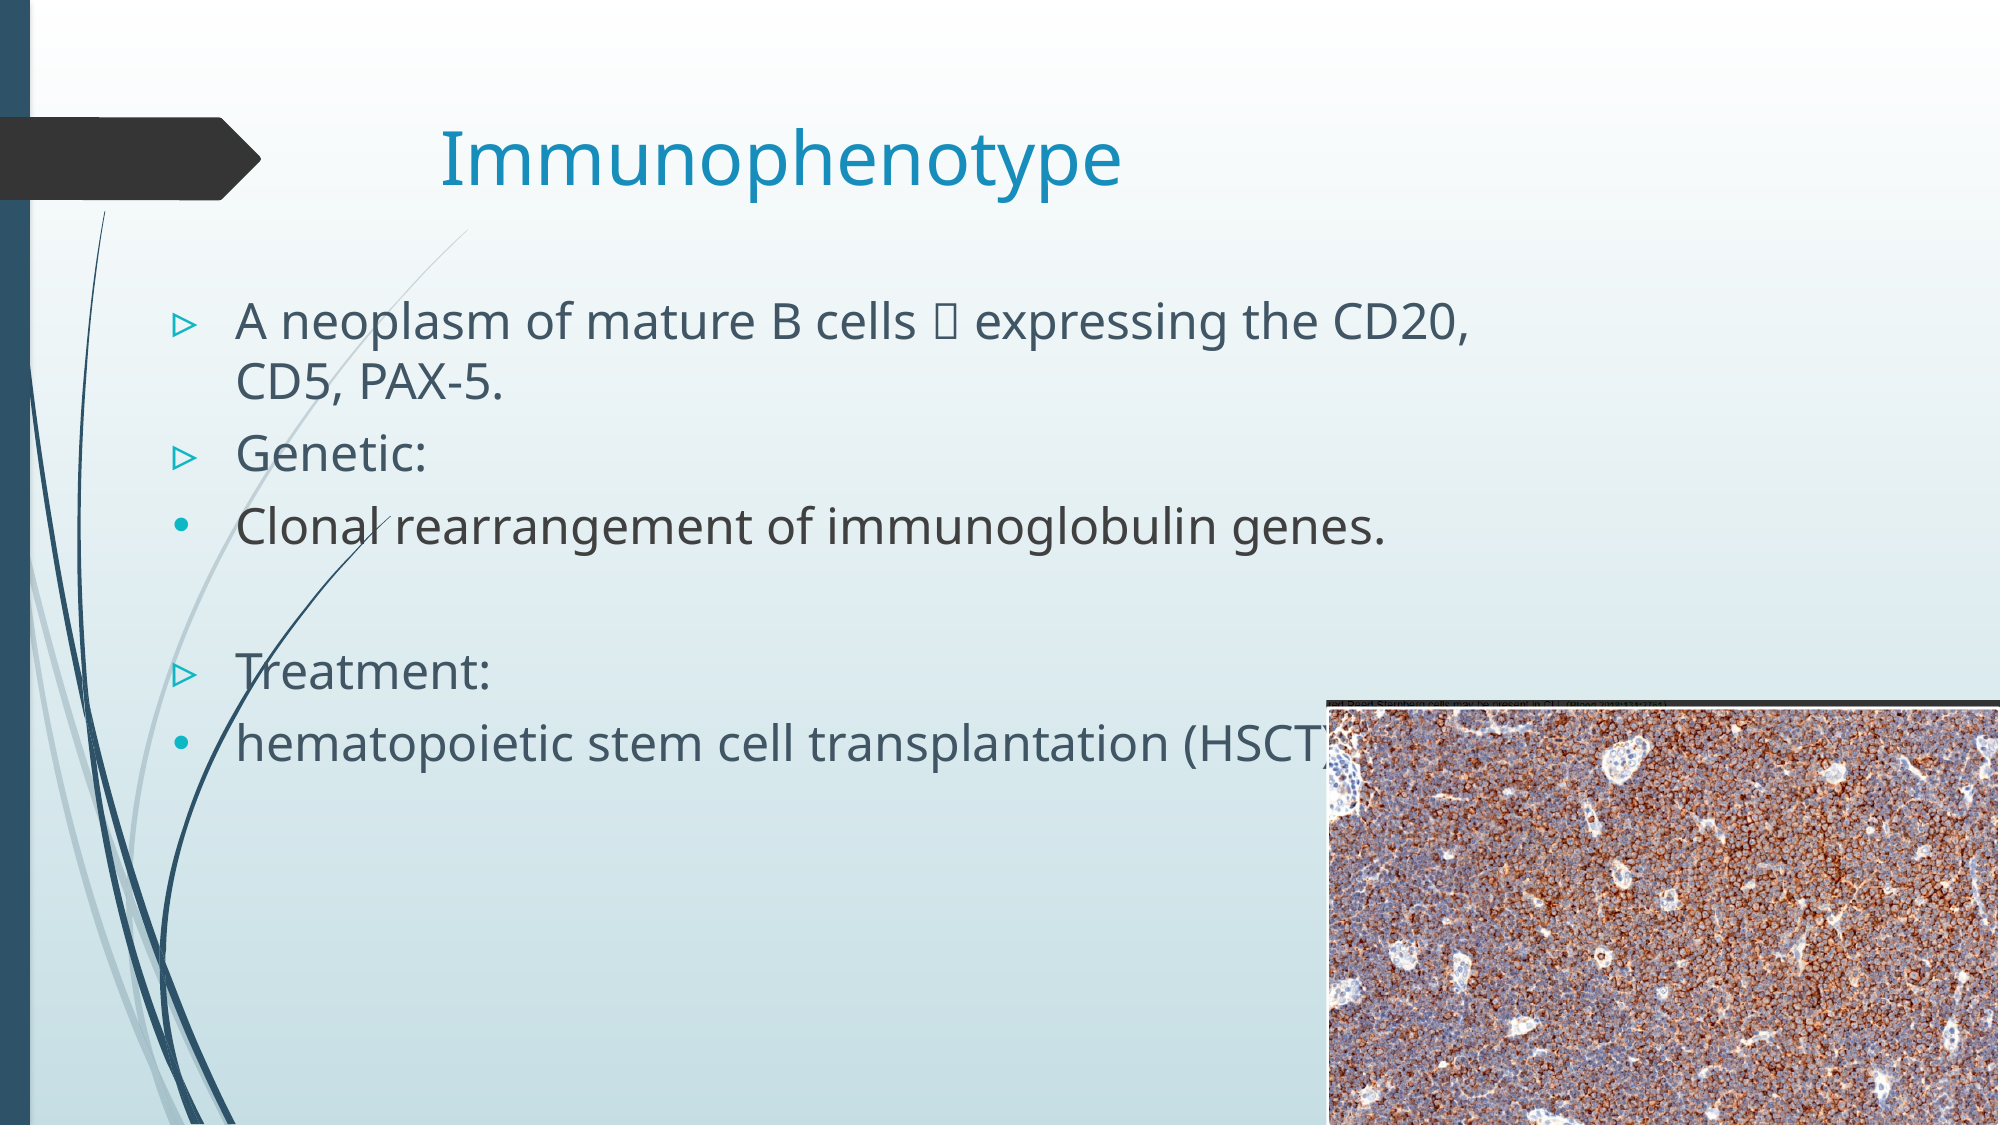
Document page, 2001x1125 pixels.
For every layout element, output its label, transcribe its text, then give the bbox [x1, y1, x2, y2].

picture [1325, 700, 2000, 1125]
title Immunophenotype [425, 102, 1888, 313]
list A neoplasm of mature B cells  expressing the CD20, CD5, PAX-5. Genetic: Clonal rearrangement of immunoglobulin genes. Treatment: hematopoietic stem cell transplantation (HSCT) [145, 281, 1608, 902]
